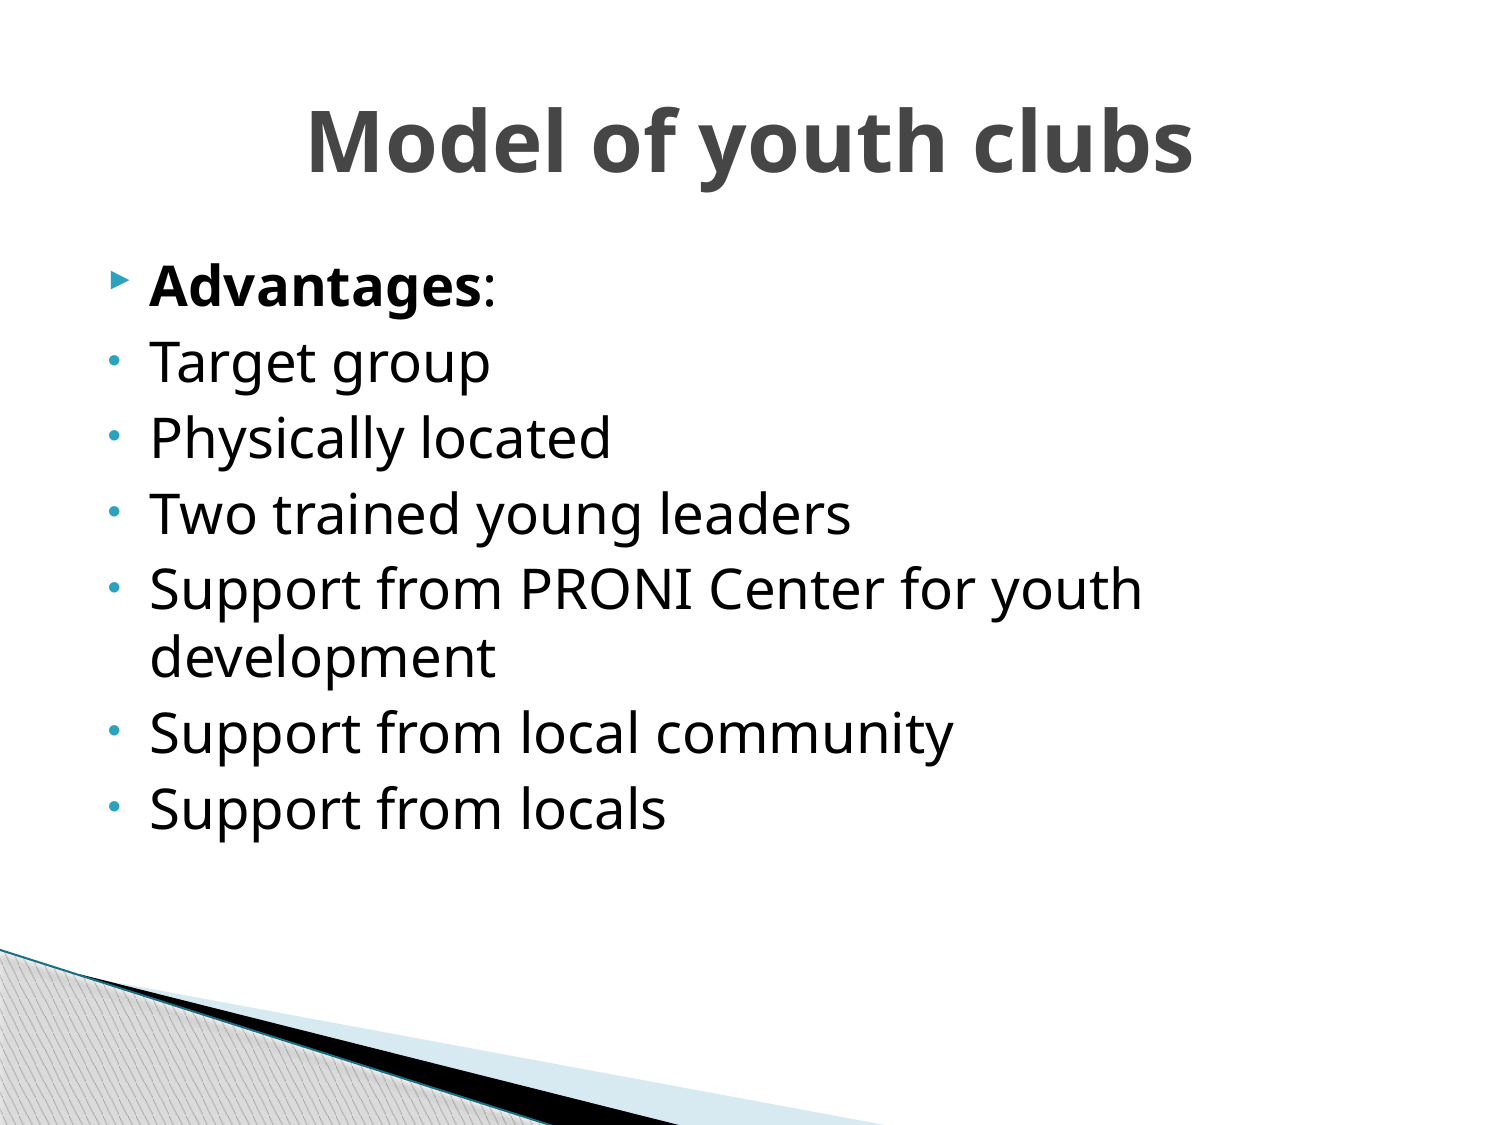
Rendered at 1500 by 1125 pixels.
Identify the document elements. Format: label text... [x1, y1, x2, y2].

title Model of youth clubs [75, 45, 1425, 233]
list Advantages: Target group Physically located Two trained young leaders Support from PRONI Center for youth development Support from local community Support from locals [75, 243, 1425, 986]
